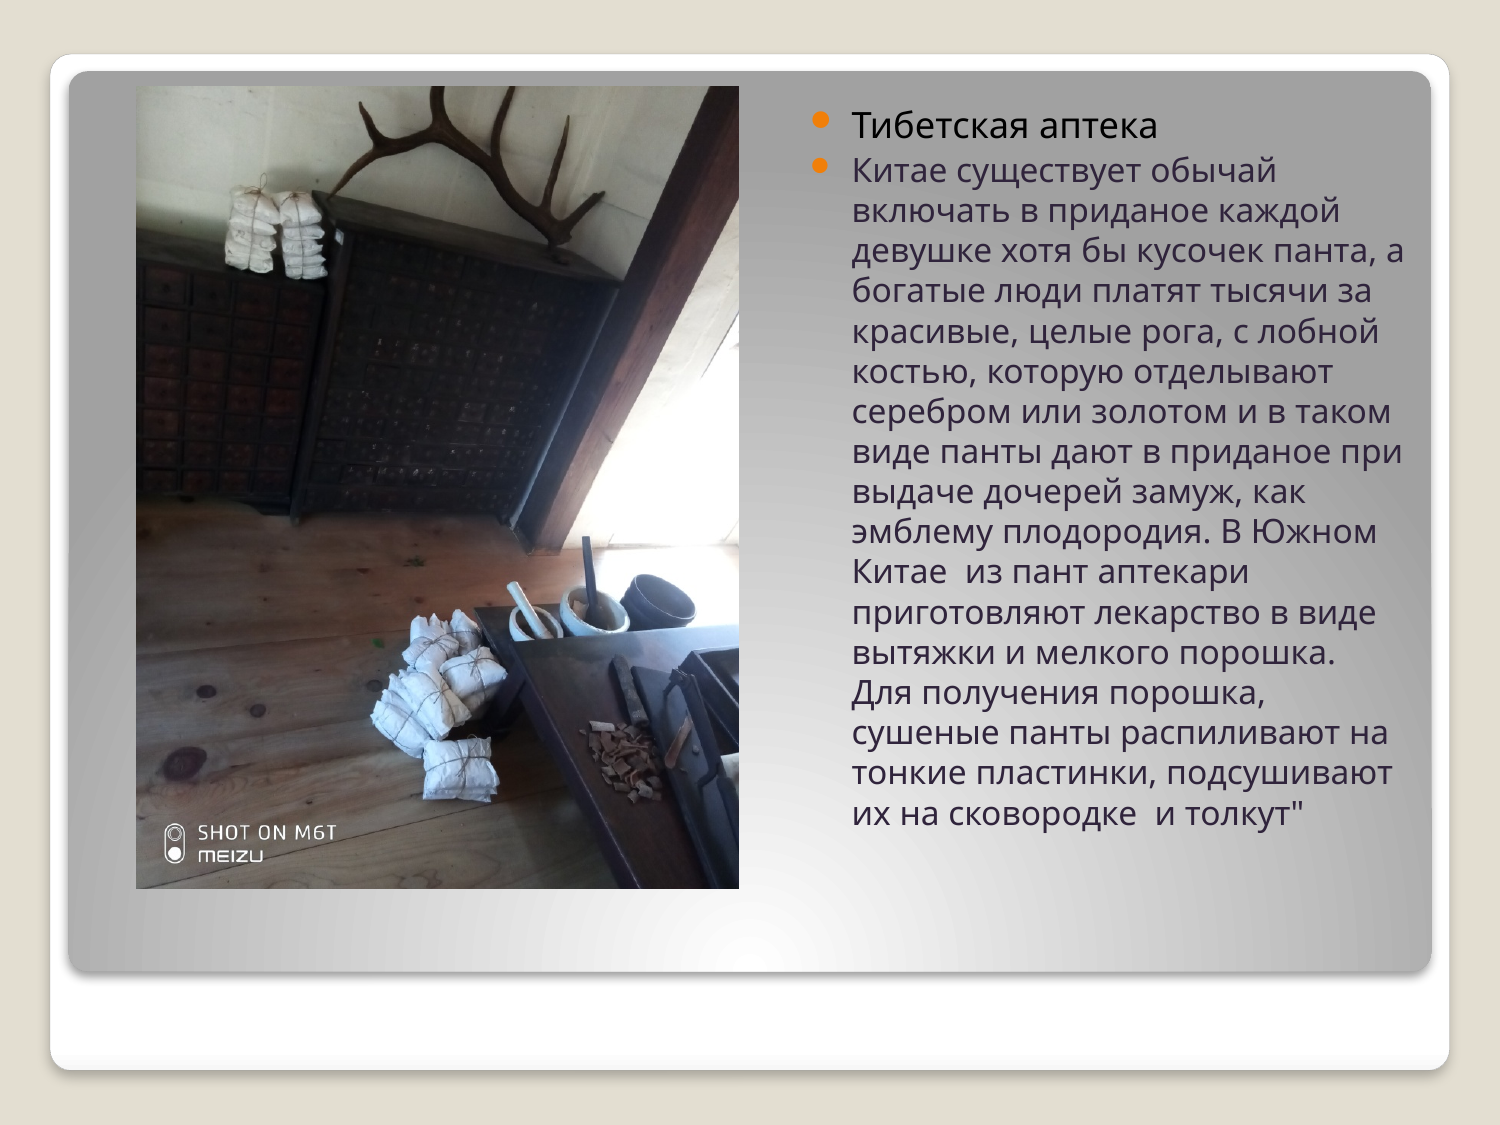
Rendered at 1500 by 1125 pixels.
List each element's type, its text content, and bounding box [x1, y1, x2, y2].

list Тибетская аптека Китае существует обычай включать в приданое каждой девушке хотя бы кусочек панта, а богатые люди платят тысячи за красивые, целые рога, с лобной костью, которую отделывают серебром или золотом и в таком виде панты дают в приданое при выдаче дочерей замуж, как эмблему плодородия. В Южном Китае из пант аптекари приготовляют лекарство в виде вытяжки и мелкого порошка. Для получения порошка, сушеные панты распиливают на тонкие пластинки, подсушивают их на сковородке и толкут" [780, 86, 1426, 856]
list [136, 86, 739, 889]
